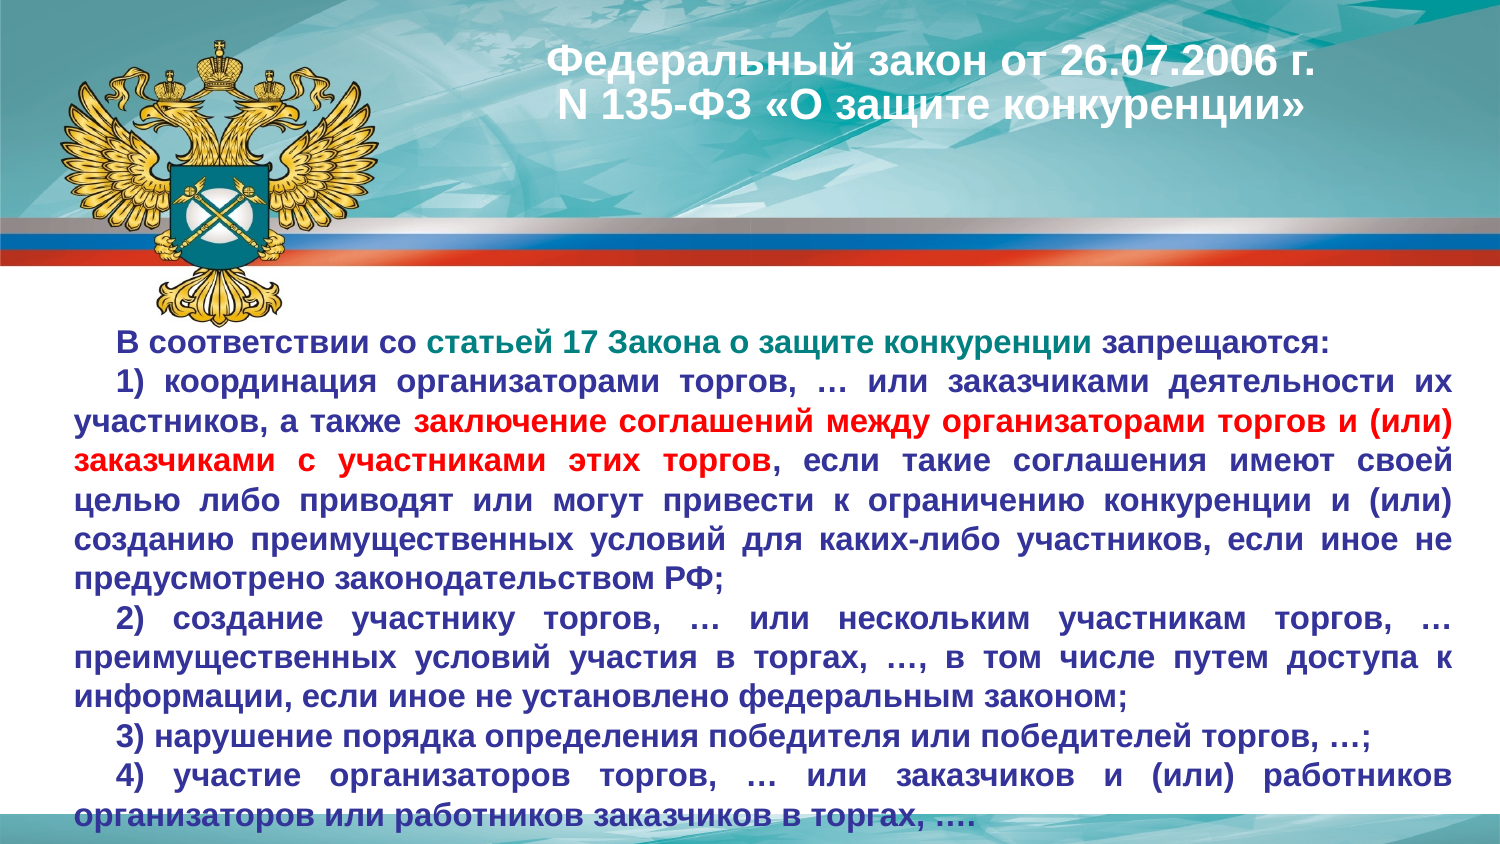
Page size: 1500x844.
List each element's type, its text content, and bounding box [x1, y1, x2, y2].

picture [0, 0, 1500, 328]
text_box Федеральный закон от 26.07.2006 г. N 135-ФЗ «О защите конкуренции» [416, 31, 1459, 136]
text_box В соответствии со статьей 17 Закона о защите конкуренции запрещаются: 1) координация организаторами торгов, … или заказчиками деятельности их участников, а также заключение соглашений между организаторами торгов и (или) заказчиками с участниками этих торгов, если такие соглашения имеют своей целью либо приводят или могут привести к ограничению конкуренции и (или) созданию преимущественных условий для каких-либо участников, если иное не предусмотрено законодательством РФ; 2) создание участнику торгов, … или нескольким участникам торгов, … преимущественных условий участия в торгах, …, в том числе путем доступа к информации, если иное не установлено федеральным законом; 3) нарушение порядка определения победителя или победителей торгов, …; 4) участие организаторов торгов, … или заказчиков и (или) работников организаторов или работников заказчиков в торгах, …. [58, 313, 1469, 841]
picture [0, 814, 1500, 844]
